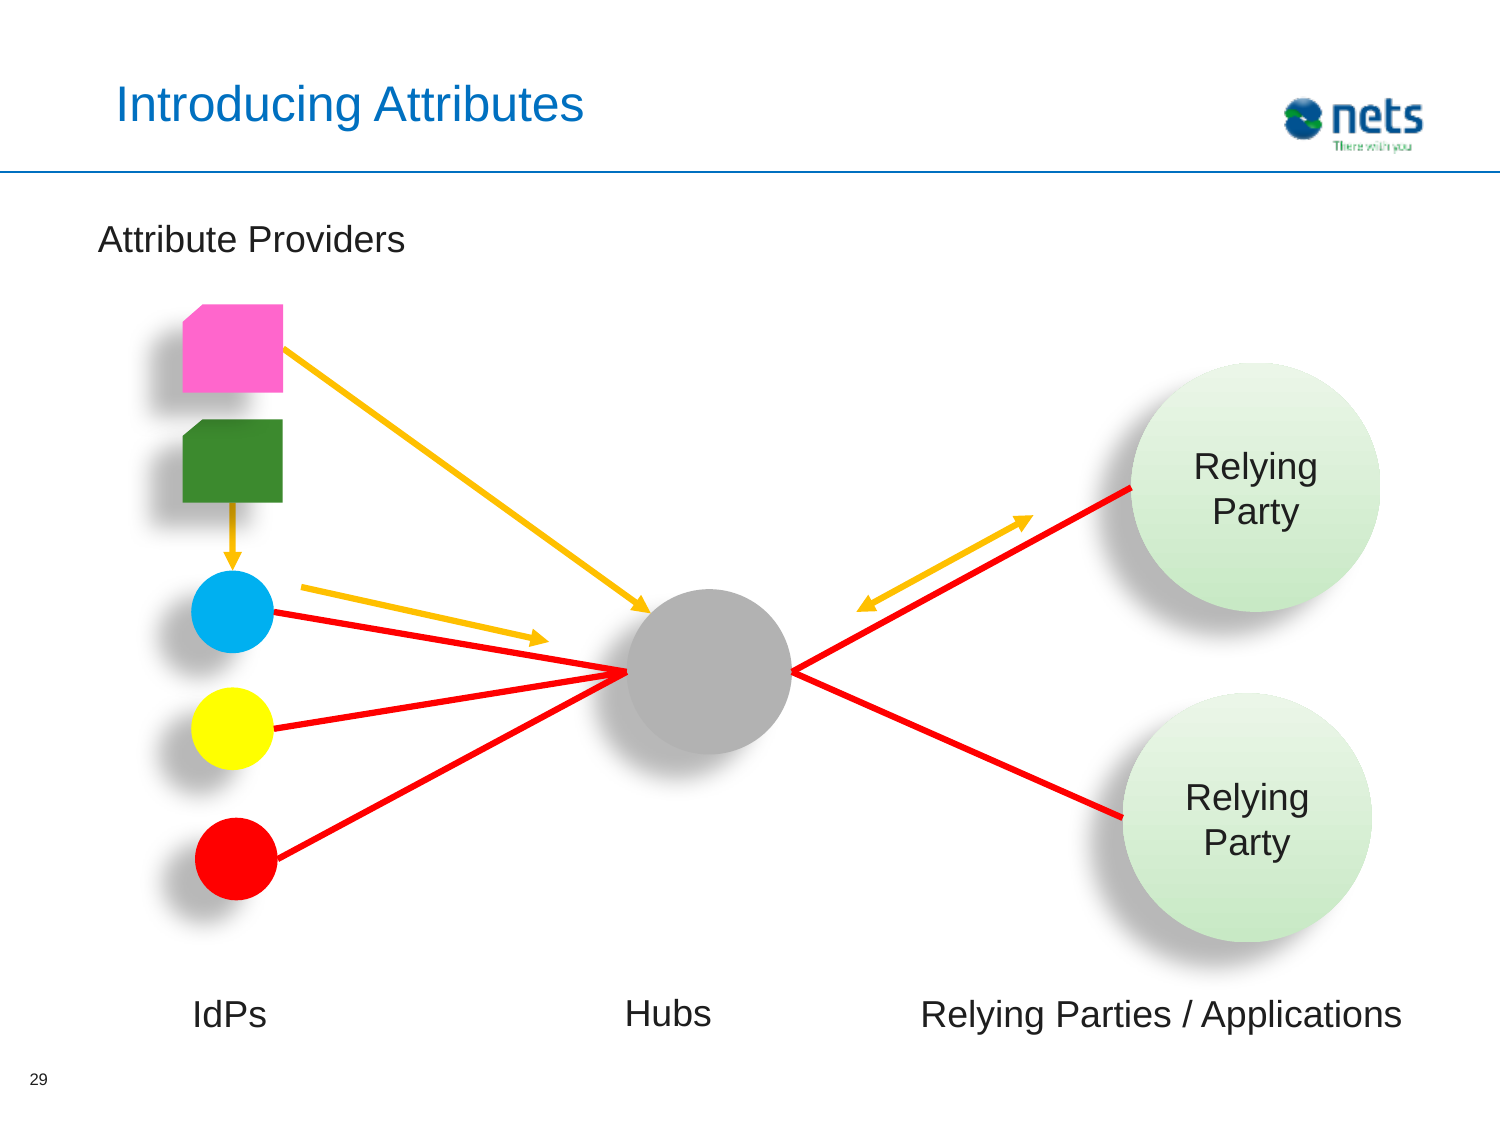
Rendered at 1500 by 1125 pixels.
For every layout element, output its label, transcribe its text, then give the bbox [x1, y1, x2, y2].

text_box [631, 587, 786, 757]
text_box [189, 685, 272, 773]
text_box [182, 304, 284, 393]
text_box Attribute Providers [83, 208, 421, 268]
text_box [300, 586, 550, 643]
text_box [791, 671, 1123, 819]
text_box [192, 815, 279, 903]
title Introducing Attributes [56, 54, 1126, 150]
picture [1280, 90, 1424, 154]
text_box Relying Party [1130, 362, 1382, 613]
text_box Relying Parties / Applications [905, 982, 1418, 1043]
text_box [273, 611, 627, 671]
text_box [182, 419, 277, 503]
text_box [855, 514, 1034, 613]
text_box Relying Party [1122, 692, 1373, 944]
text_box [791, 487, 1132, 673]
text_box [277, 671, 627, 860]
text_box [282, 348, 652, 614]
text_box IdPs [177, 982, 282, 1043]
slide_number 29 [0, 1036, 89, 1097]
text_box [189, 568, 276, 656]
text_box Hubs [609, 981, 727, 1042]
